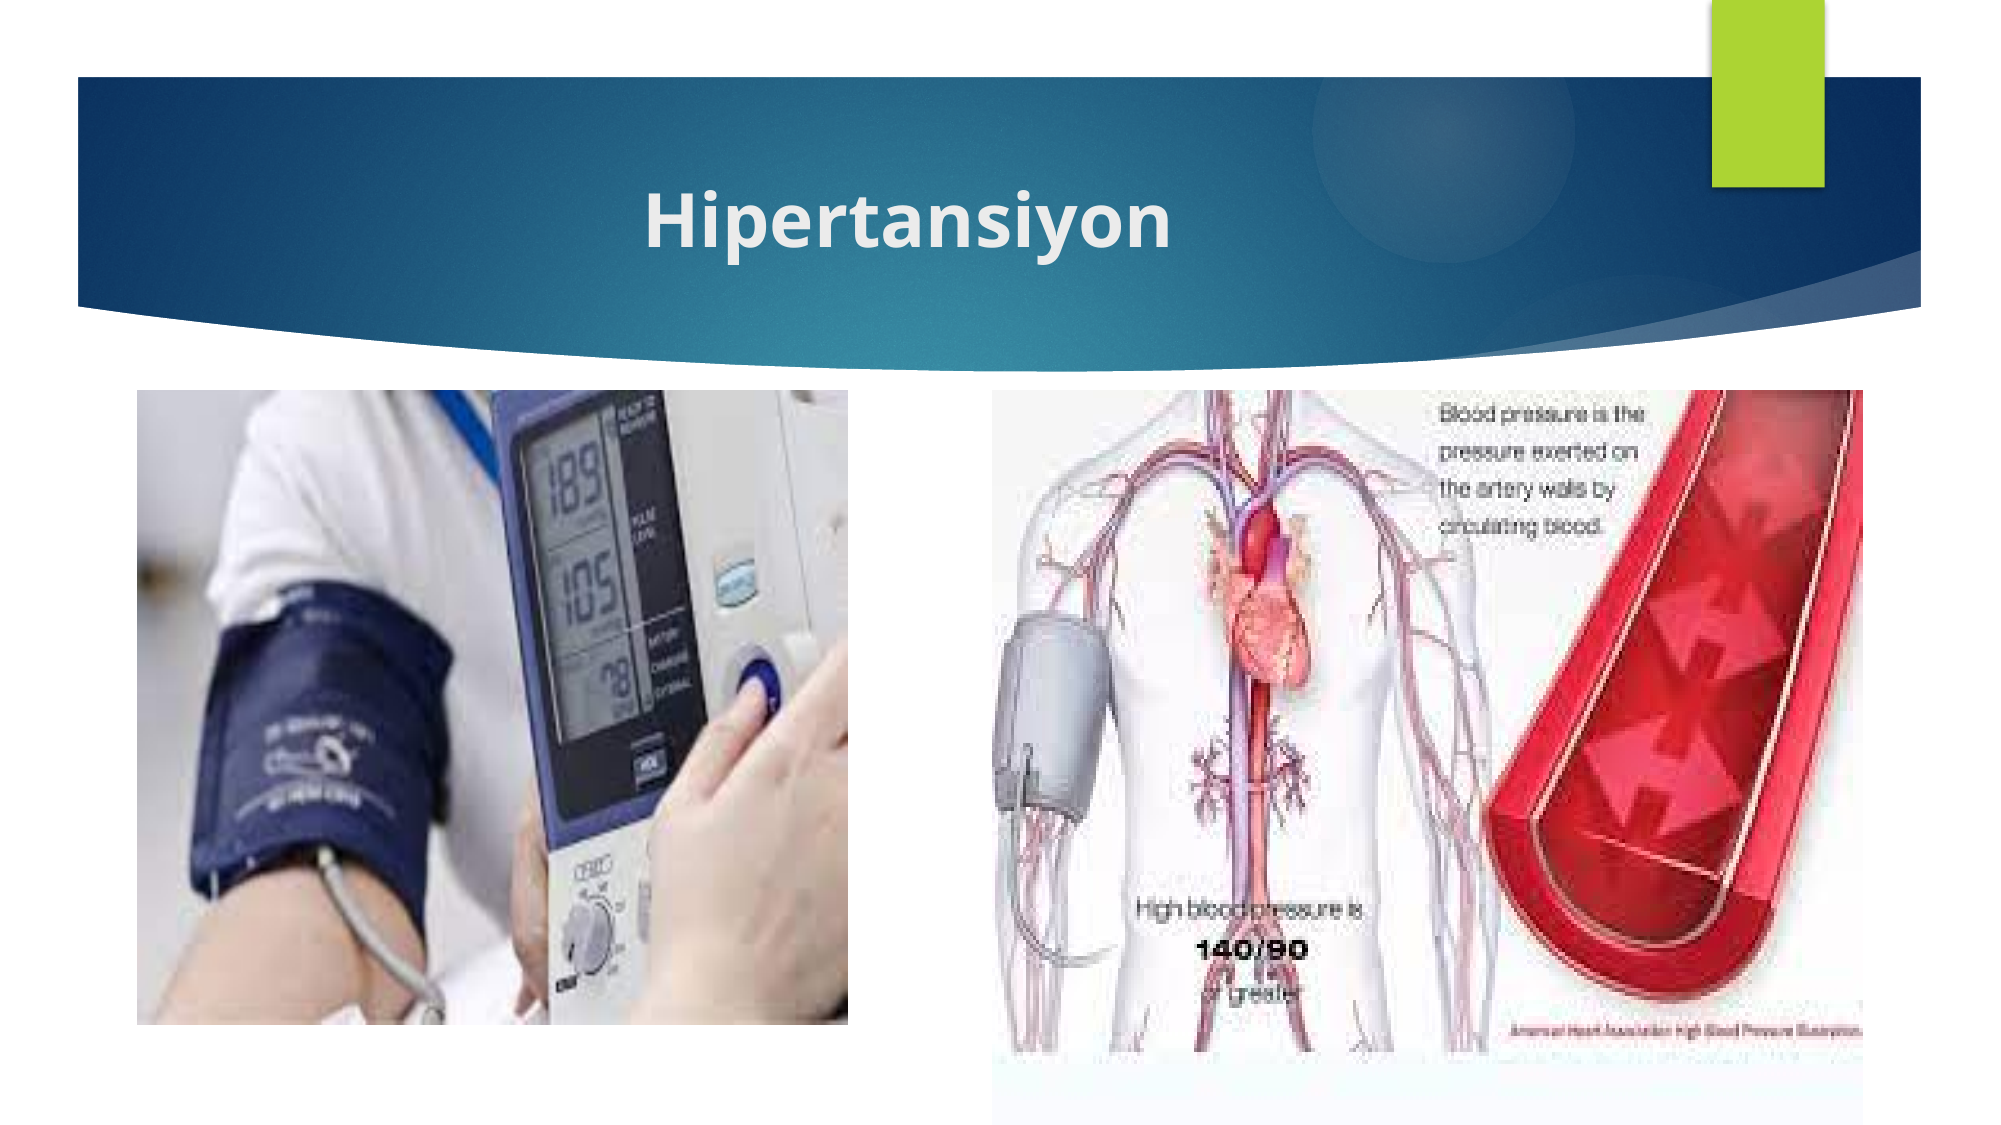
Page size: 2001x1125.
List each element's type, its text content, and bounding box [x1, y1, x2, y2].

picture [991, 390, 1863, 1125]
title Hipertansiyon [189, 159, 1627, 276]
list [137, 390, 848, 1025]
